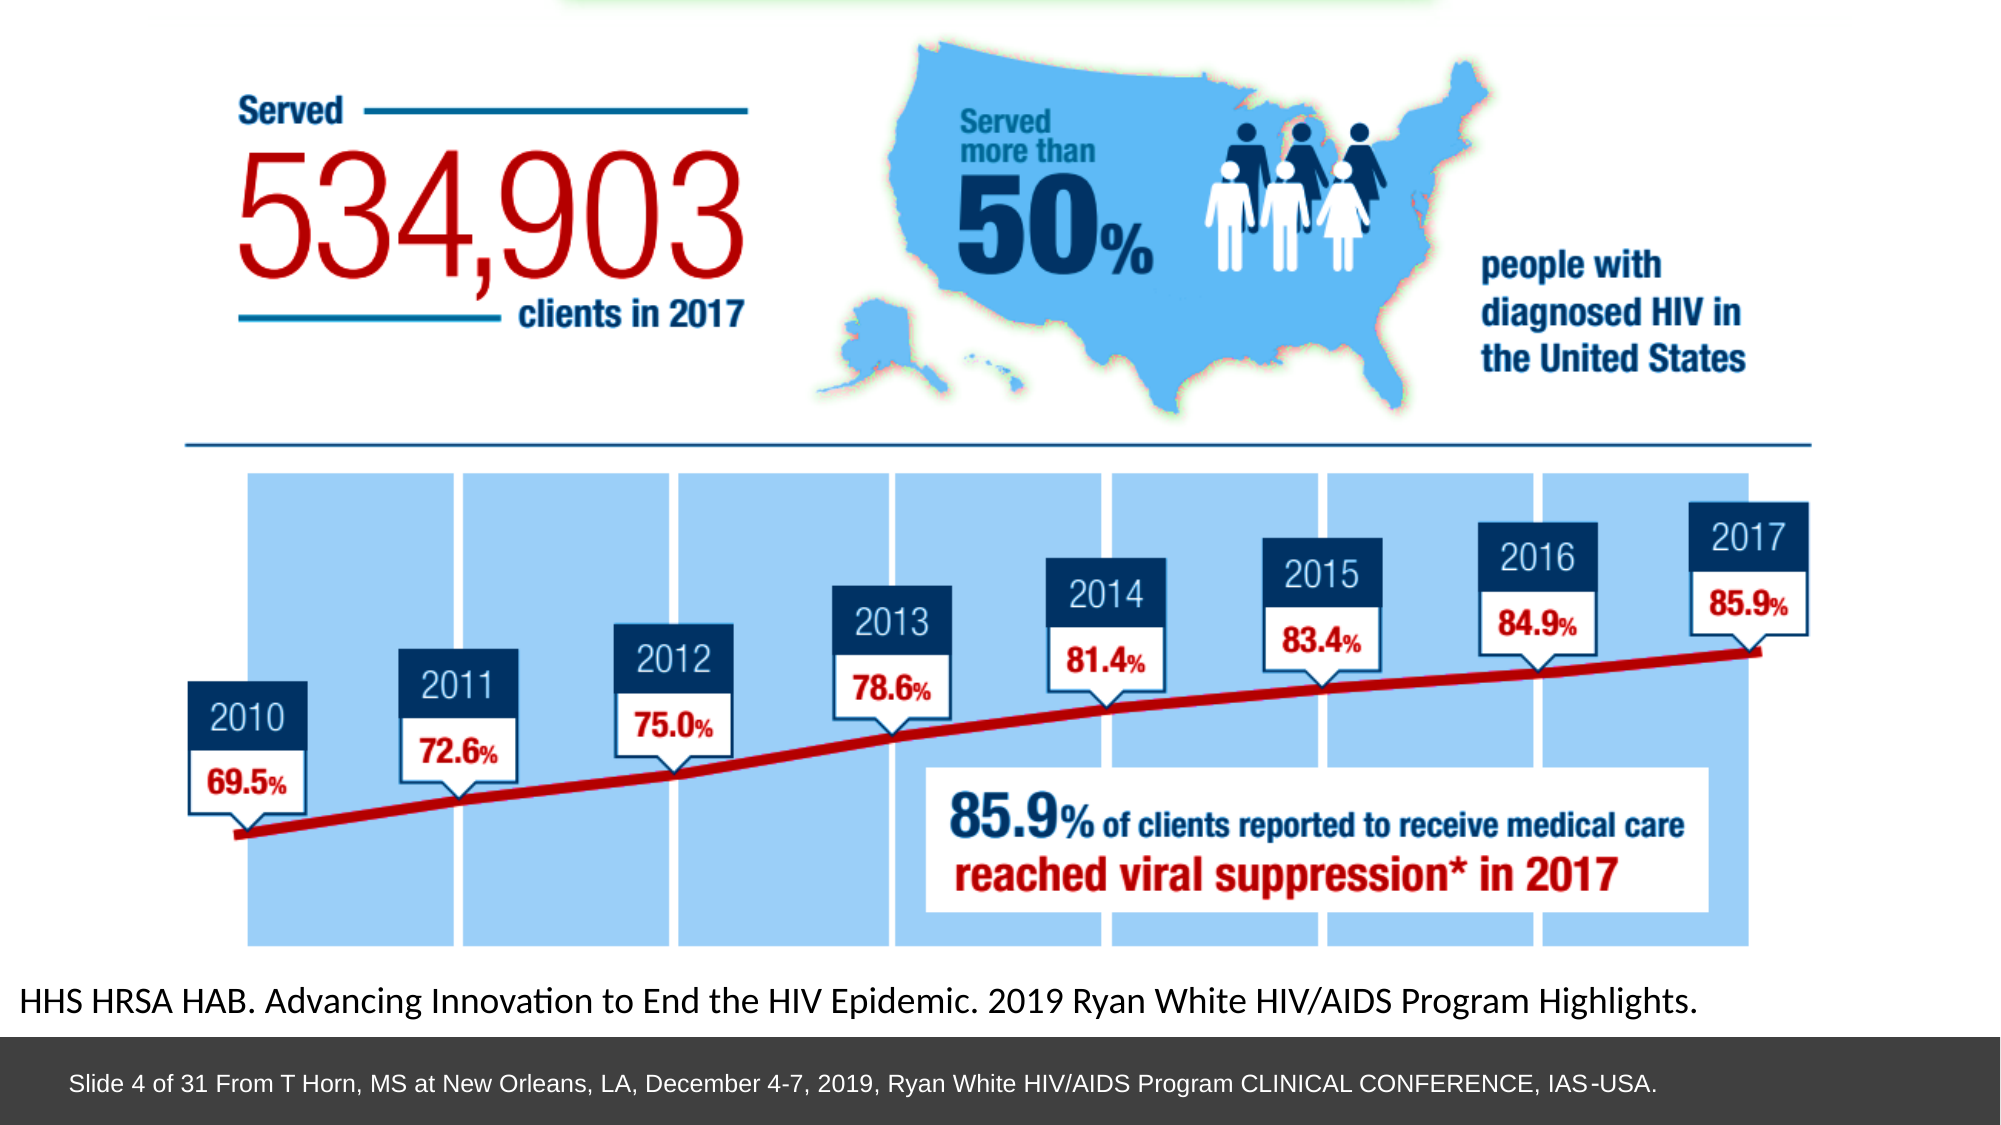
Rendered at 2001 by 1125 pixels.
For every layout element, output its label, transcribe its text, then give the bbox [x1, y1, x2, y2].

text_box HHS HRSA HAB. Advancing Innovation to End the HIV Epidemic. 2019 Ryan White HIV/AIDS Program Highlights. [4, 968, 1848, 1029]
picture [148, 0, 1852, 968]
